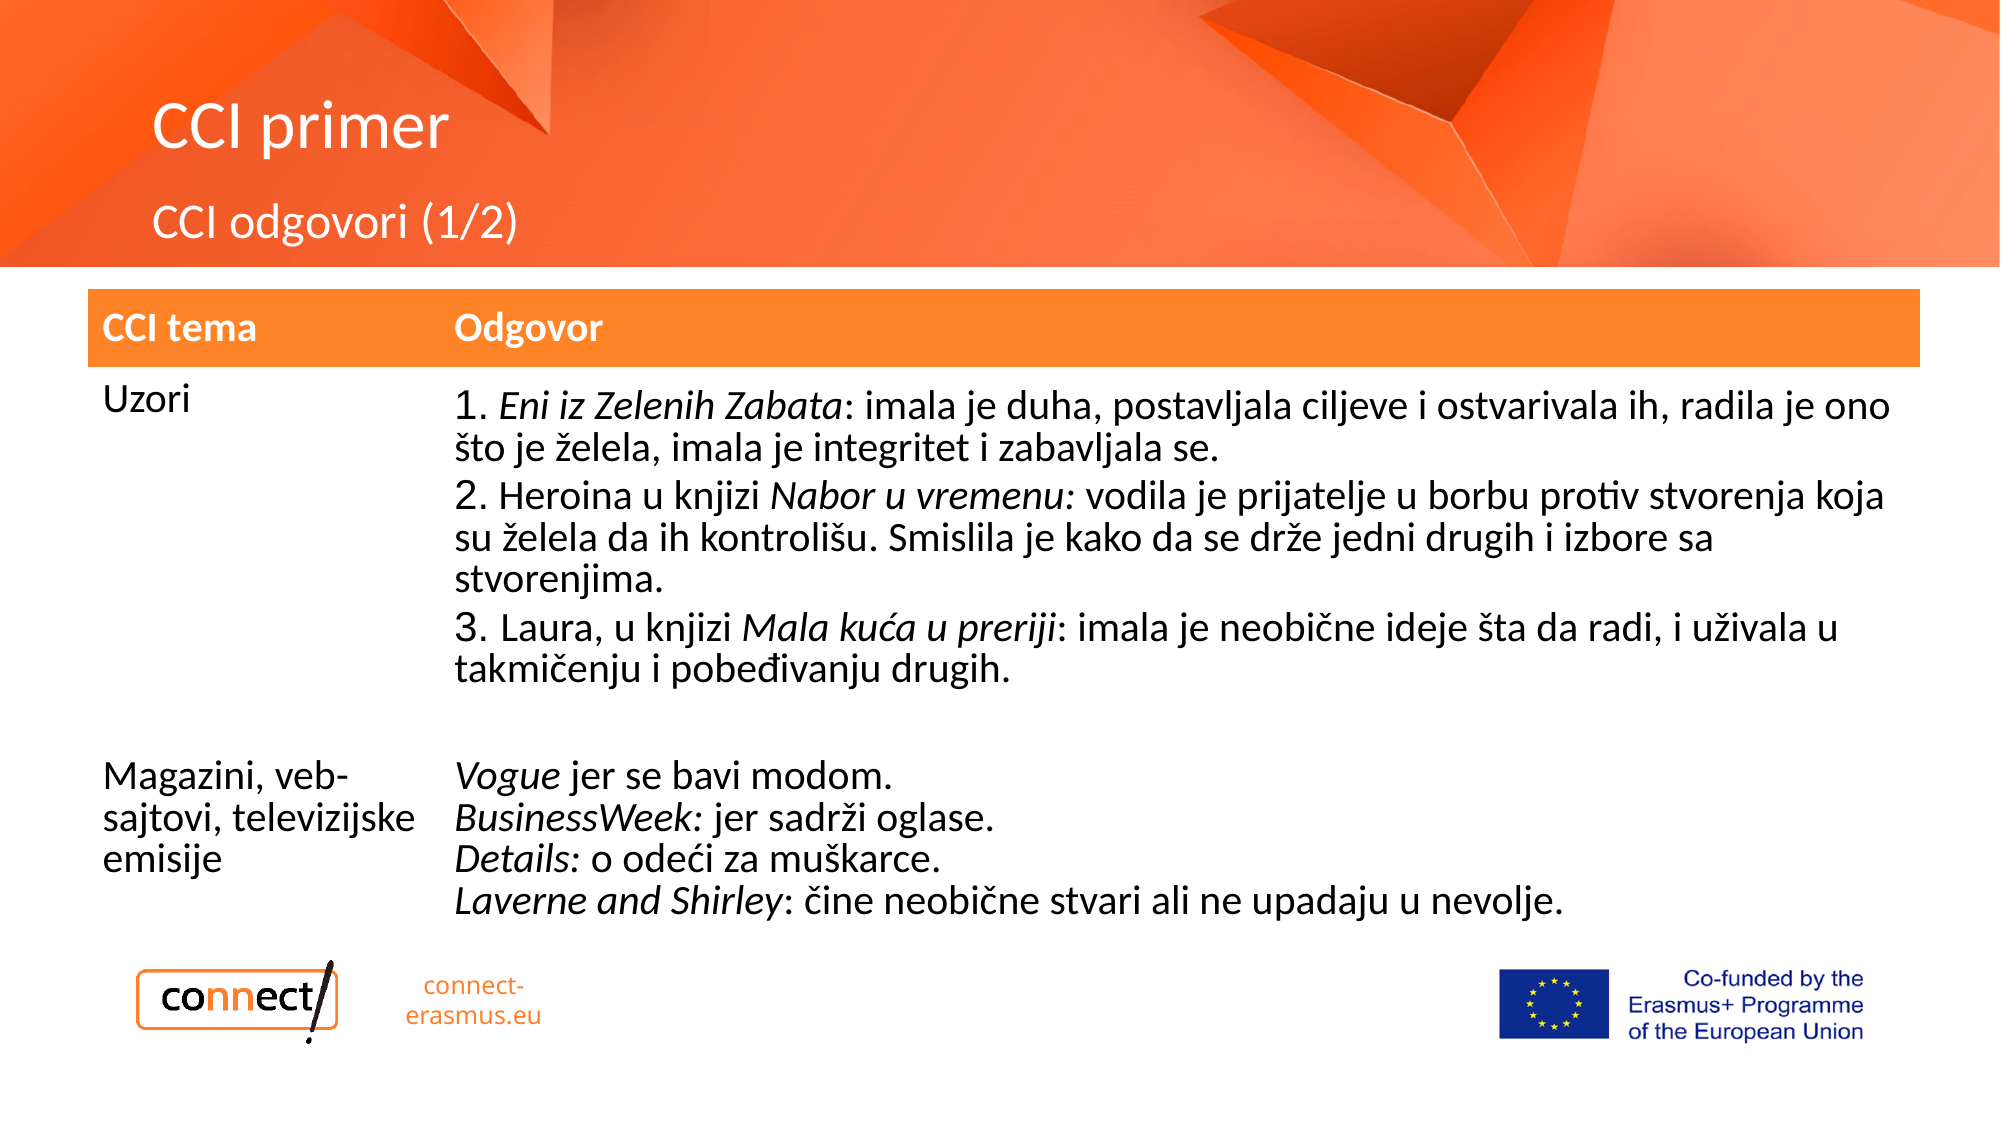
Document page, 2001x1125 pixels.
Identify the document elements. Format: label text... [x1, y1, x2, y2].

footer connect-erasmus.eu [341, 976, 607, 1022]
picture [2, 0, 2000, 267]
text_box CCI odgovori (1/2) [137, 164, 1462, 264]
table_cell Magazini, veb-sajtovi, televizijske emisije [88, 743, 439, 946]
table_header CCI tema [88, 289, 439, 367]
table_cell Vogue jer se bavi modom. BusinessWeek: jer sadrži oglase. Details: o odeći za muškarce. Laverne and Shirley: čine neobične stvari ali ne upadaju u nevolje. [439, 743, 1920, 946]
picture [1498, 968, 1863, 1044]
table_cell Uzori [88, 367, 439, 743]
table_cell 1. Eni iz Zelenih Zabata: imala je duha, postavljala ciljeve i ostvarivala ih, radila je ono što je želela, imala je integritet i zabavljala se. 2. Heroina u knjizi Nabor u vremenu: vodila je prijatelje u borbu protiv stvorenja koja su želela da ih kontrolišu. Smislila je kako da se drže jedni drugih i izbore sa stvorenjima. 3. Laura, u knjizi Mala kuća u preriji: imala je neobične ideje šta da radi, i uživala u takmičenju i pobeđivanju drugih. [439, 367, 1920, 743]
table_header Odgovor [439, 289, 1920, 367]
picture [136, 960, 338, 1044]
title CCI primer [137, 58, 1863, 171]
